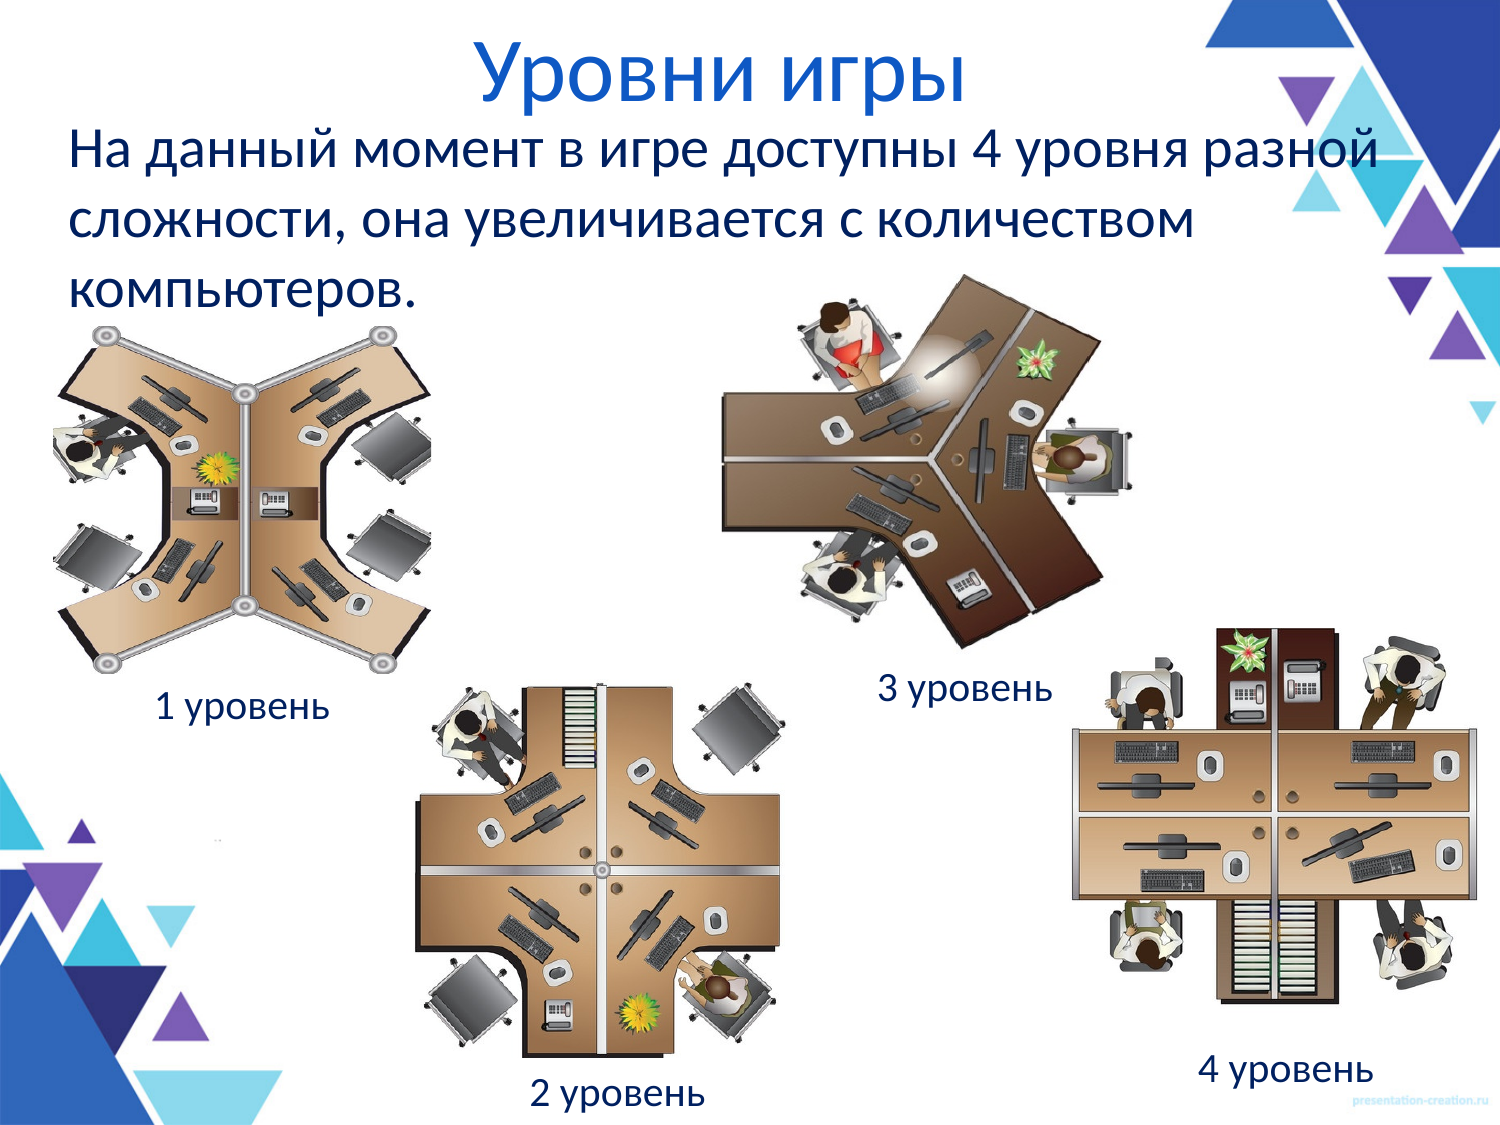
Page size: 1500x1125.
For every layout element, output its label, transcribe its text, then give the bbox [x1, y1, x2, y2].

list На данный момент в игре доступны 4 уровня разной сложности, она увеличивается с количеством компьютеров. [53, 101, 1063, 350]
text_box 4 уровень [1183, 1043, 1390, 1099]
picture [0, 0, 1500, 1125]
text_box 2 уровень [514, 1065, 721, 1122]
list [721, 273, 1156, 671]
text_box 3 уровень [862, 679, 1063, 718]
title Уровни игры [119, 0, 1324, 101]
text_box 1 уровень [139, 682, 346, 736]
